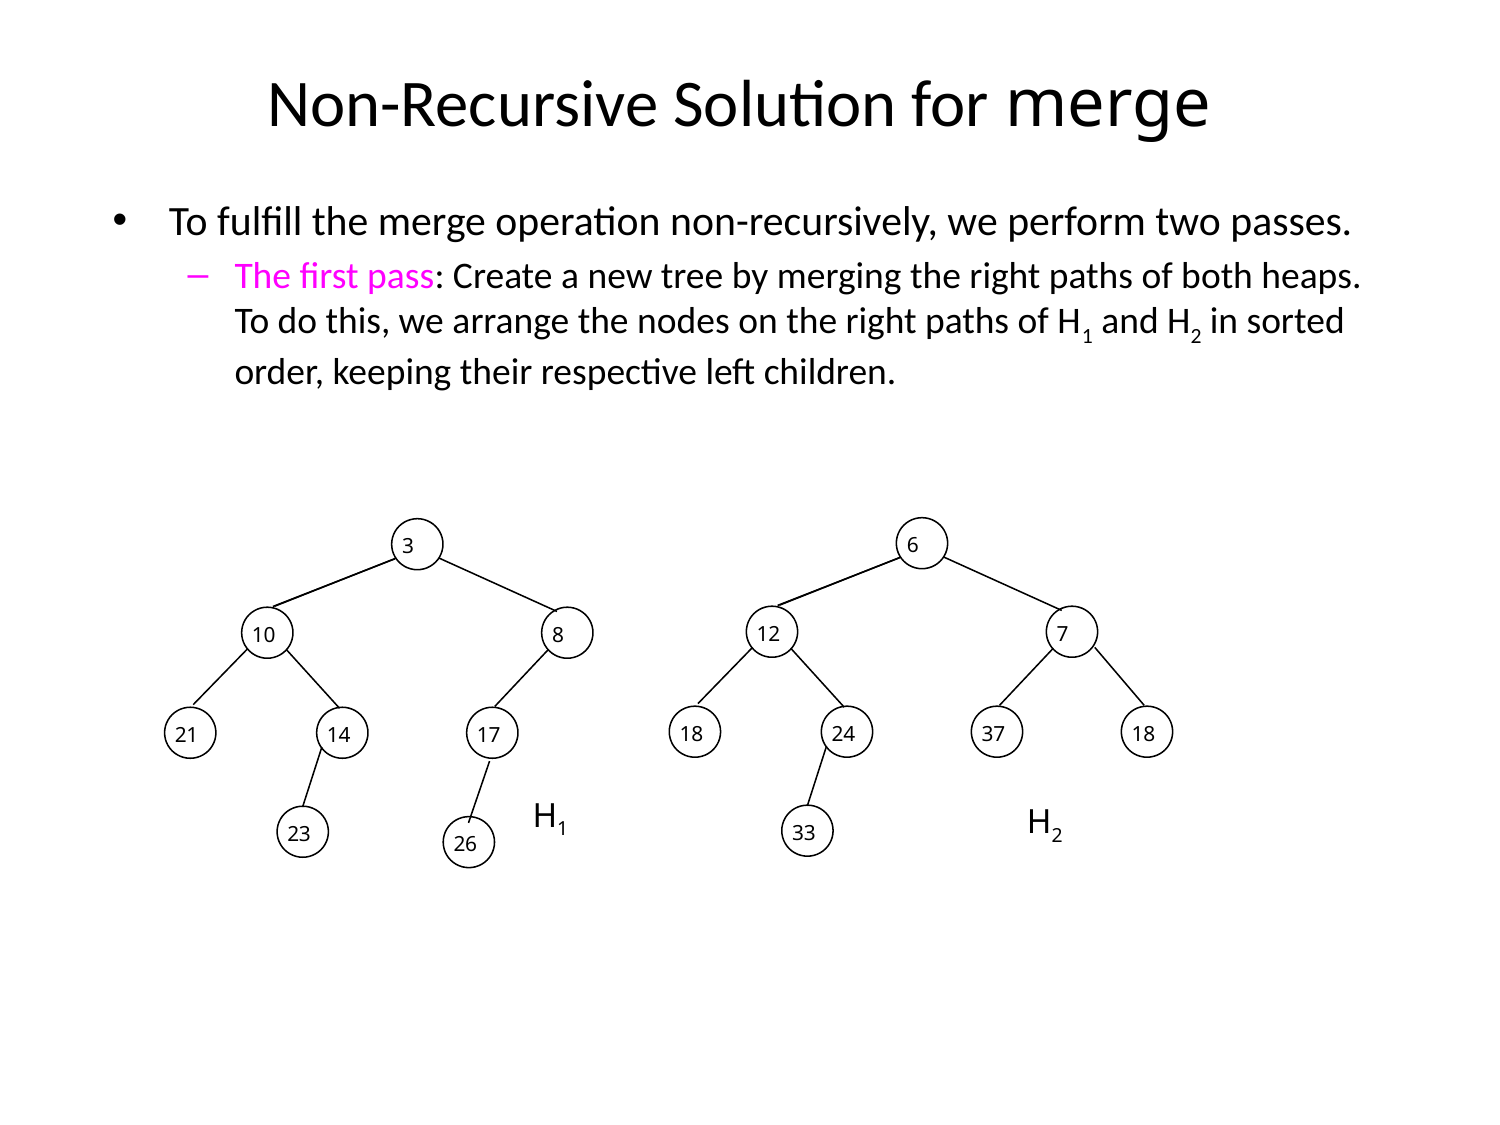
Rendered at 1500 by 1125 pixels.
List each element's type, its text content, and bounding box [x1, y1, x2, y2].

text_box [741, 605, 798, 658]
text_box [664, 705, 721, 758]
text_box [966, 705, 1023, 758]
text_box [159, 518, 594, 868]
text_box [1041, 605, 1098, 658]
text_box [777, 804, 834, 857]
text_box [816, 705, 873, 758]
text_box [891, 517, 948, 569]
title Non-Recursive Solution for merge [101, 27, 1377, 173]
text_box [1116, 705, 1173, 758]
list To fulfill the merge operation non-recursively, we perform two passes. The first pass: Create a new tree by merging the right paths of both heaps. To do this, we arrange the nodes on the right paths of H1 and H2 in sorted order, keeping their respective left children. [97, 186, 1401, 462]
text_box H2 [1012, 792, 1078, 854]
